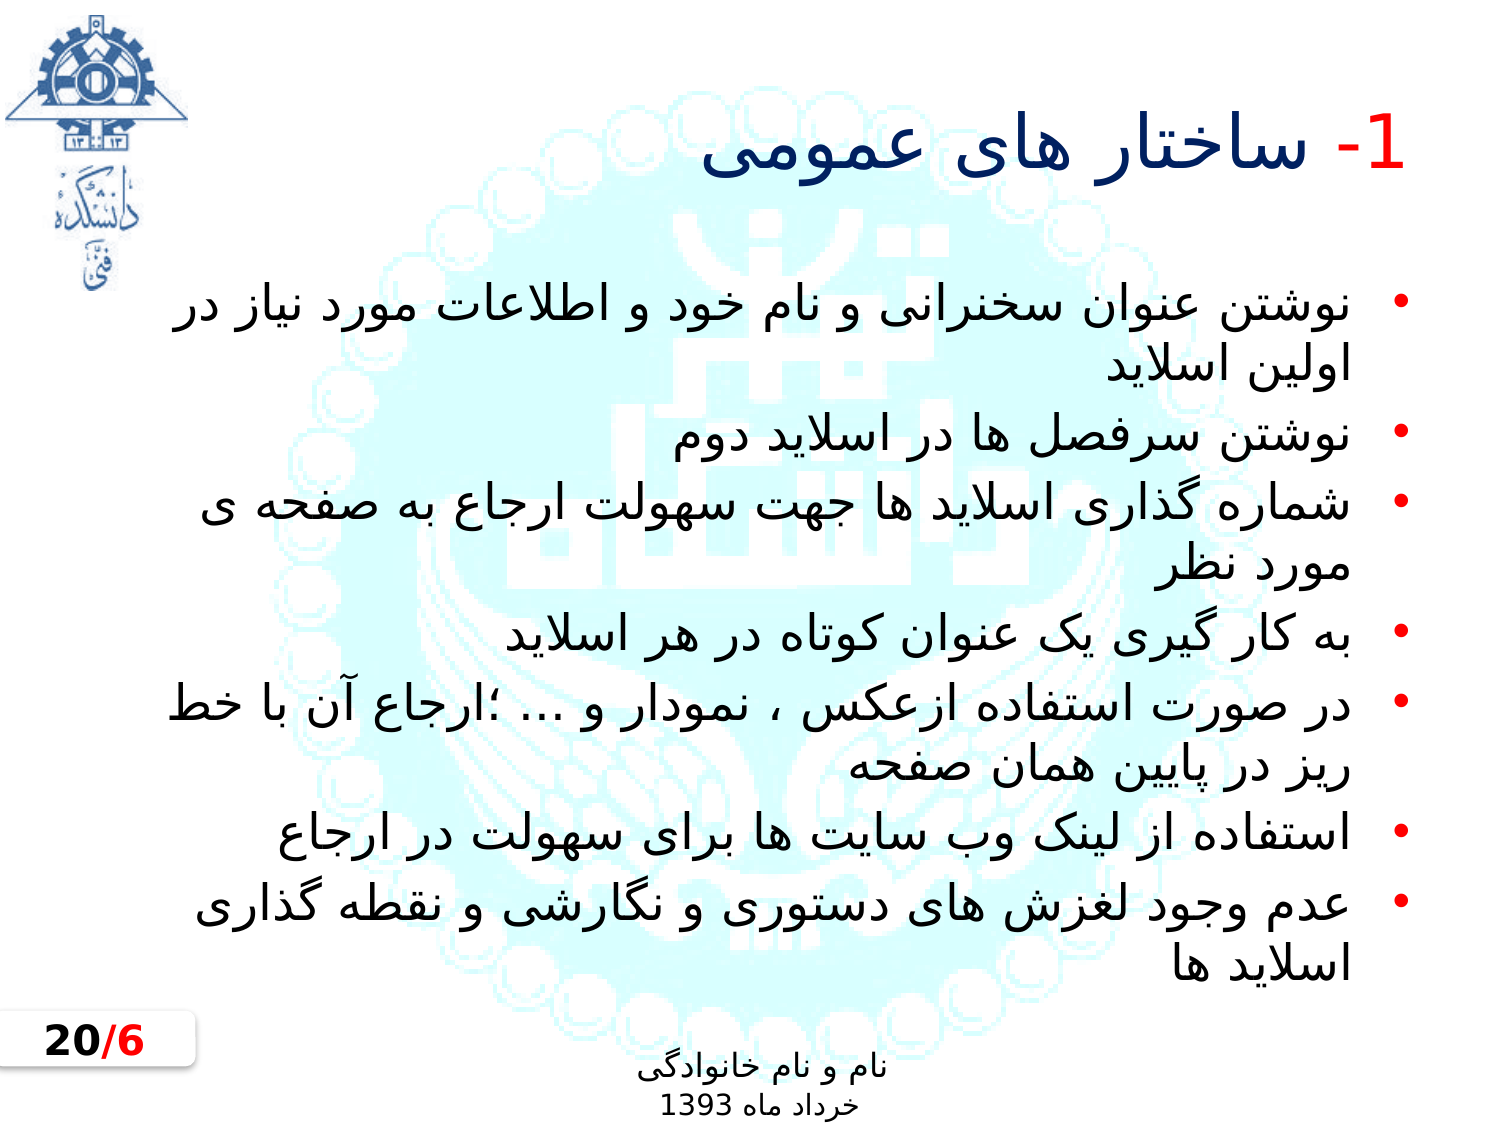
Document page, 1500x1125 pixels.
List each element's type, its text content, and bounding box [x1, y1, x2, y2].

footer نام و نام خانوادگی [525, 1034, 1000, 1094]
title 1- ساختار های عمومی [75, 45, 1425, 233]
slide_number خرداد ماه 1393 [584, 1094, 935, 1125]
list نوشتن عنوان سخنرانی و نام خود و اطلاعات مورد نیاز در اولین اسلاید نوشتن سرفصل ها در اسلاید دوم شماره گذاری اسلاید ها جهت سهولت ارجاع به صفحه ی مورد نظر به کار گیری یک عنوان کوتاه در هر اسلاید در صورت استفاده ازعکس ، نمودار و ... ؛ارجاع آن با خط ریز در پایین همان صفحه استفاده از لینک وب سایت ها برای سهولت در ارجاع عدم وجود لغزش های دستوری و نگارشی و نقطه گذاری اسلاید ها [75, 262, 1425, 1005]
text_box 6/20 [0, 1010, 196, 1067]
